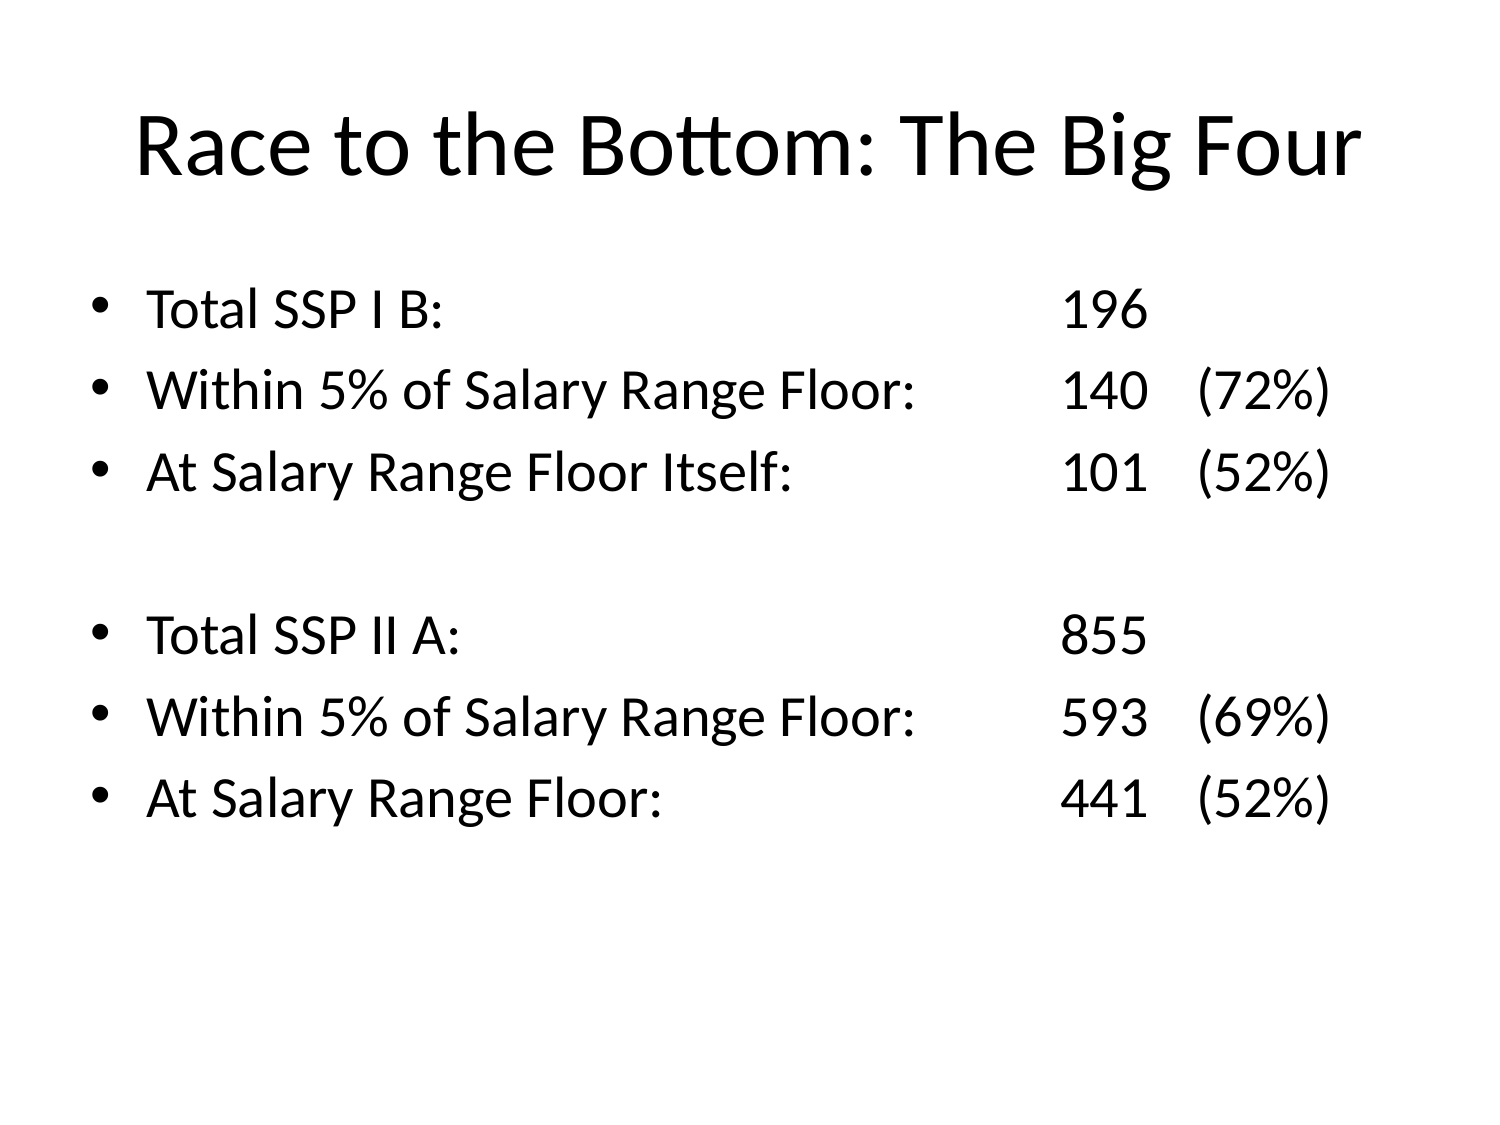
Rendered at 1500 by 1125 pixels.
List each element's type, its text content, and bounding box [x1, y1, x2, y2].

list Total SSP I B: 196 Within 5% of Salary Range Floor: 140 (72%) At Salary Range Floor Itself: 101 (52%) Total SSP II A: 855 Within 5% of Salary Range Floor: 593 (69%) At Salary Range Floor: 441 (52%) [75, 262, 1425, 1005]
title Race to the Bottom: The Big Four [75, 45, 1425, 233]
